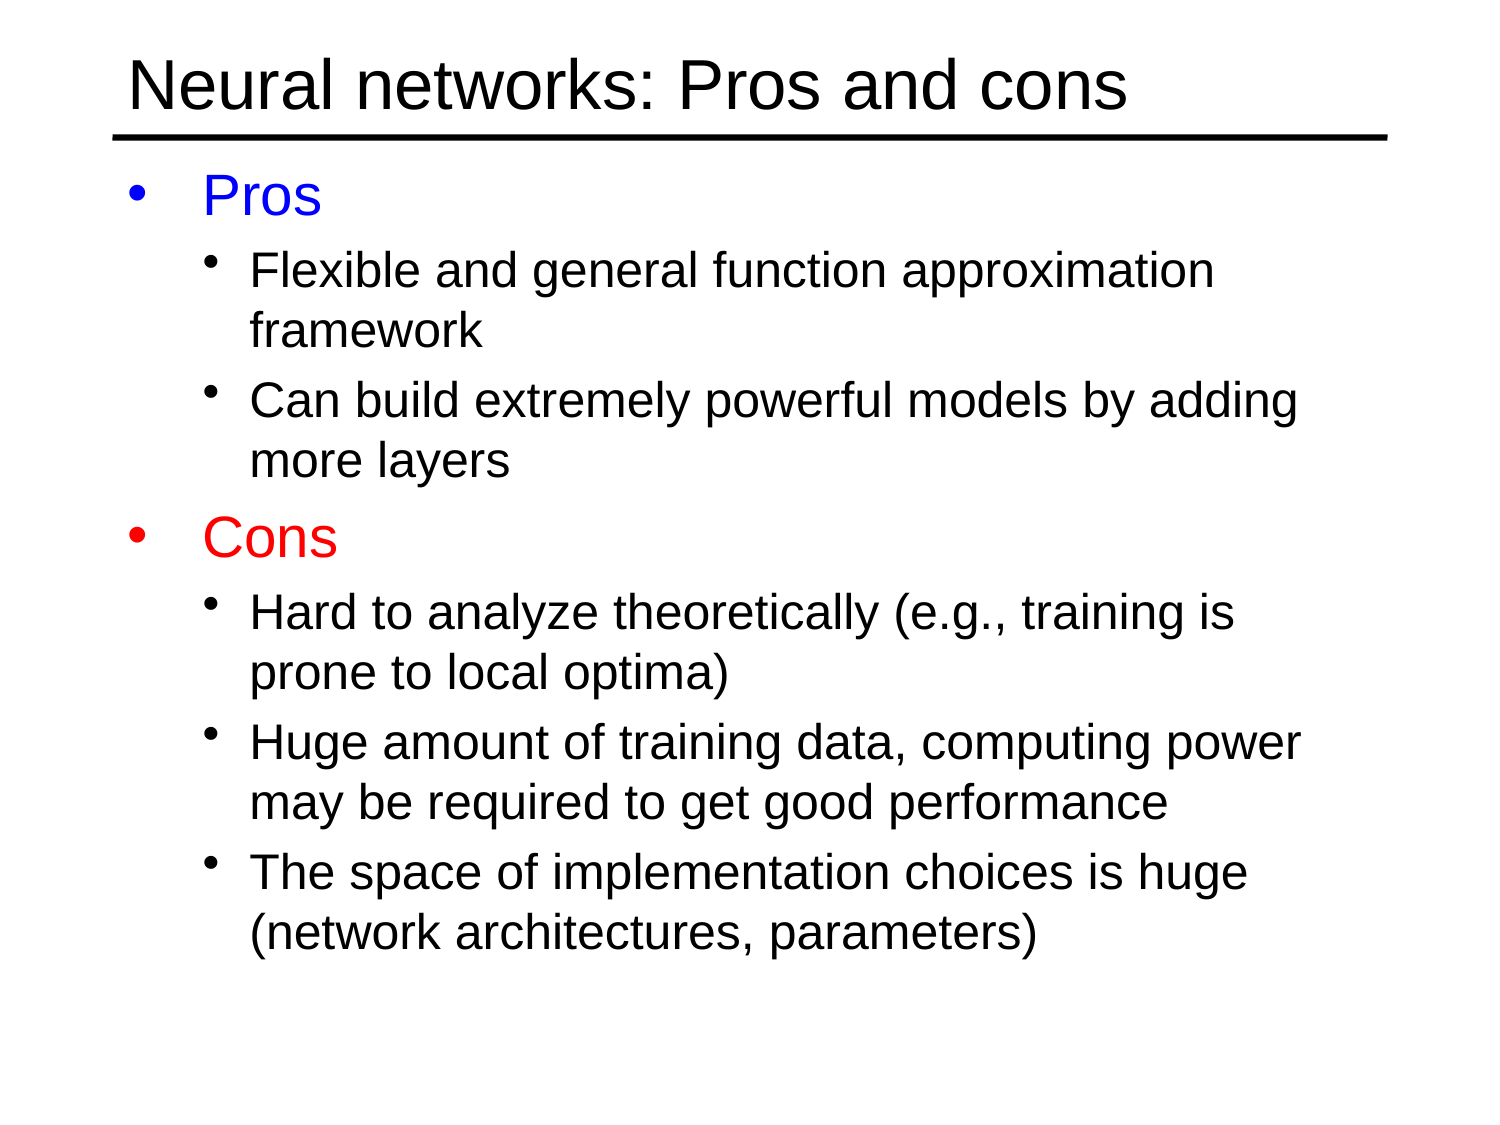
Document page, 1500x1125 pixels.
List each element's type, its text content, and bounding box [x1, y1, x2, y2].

list Pros Flexible and general function approximation framework Can build extremely powerful models by adding more layers Cons Hard to analyze theoretically (e.g., training is prone to local optima) Huge amount of training data, computing power may be required to get good performance The space of implementation choices is huge (network architectures, parameters) [112, 149, 1388, 1013]
title Neural networks: Pros and cons [112, 12, 1388, 149]
